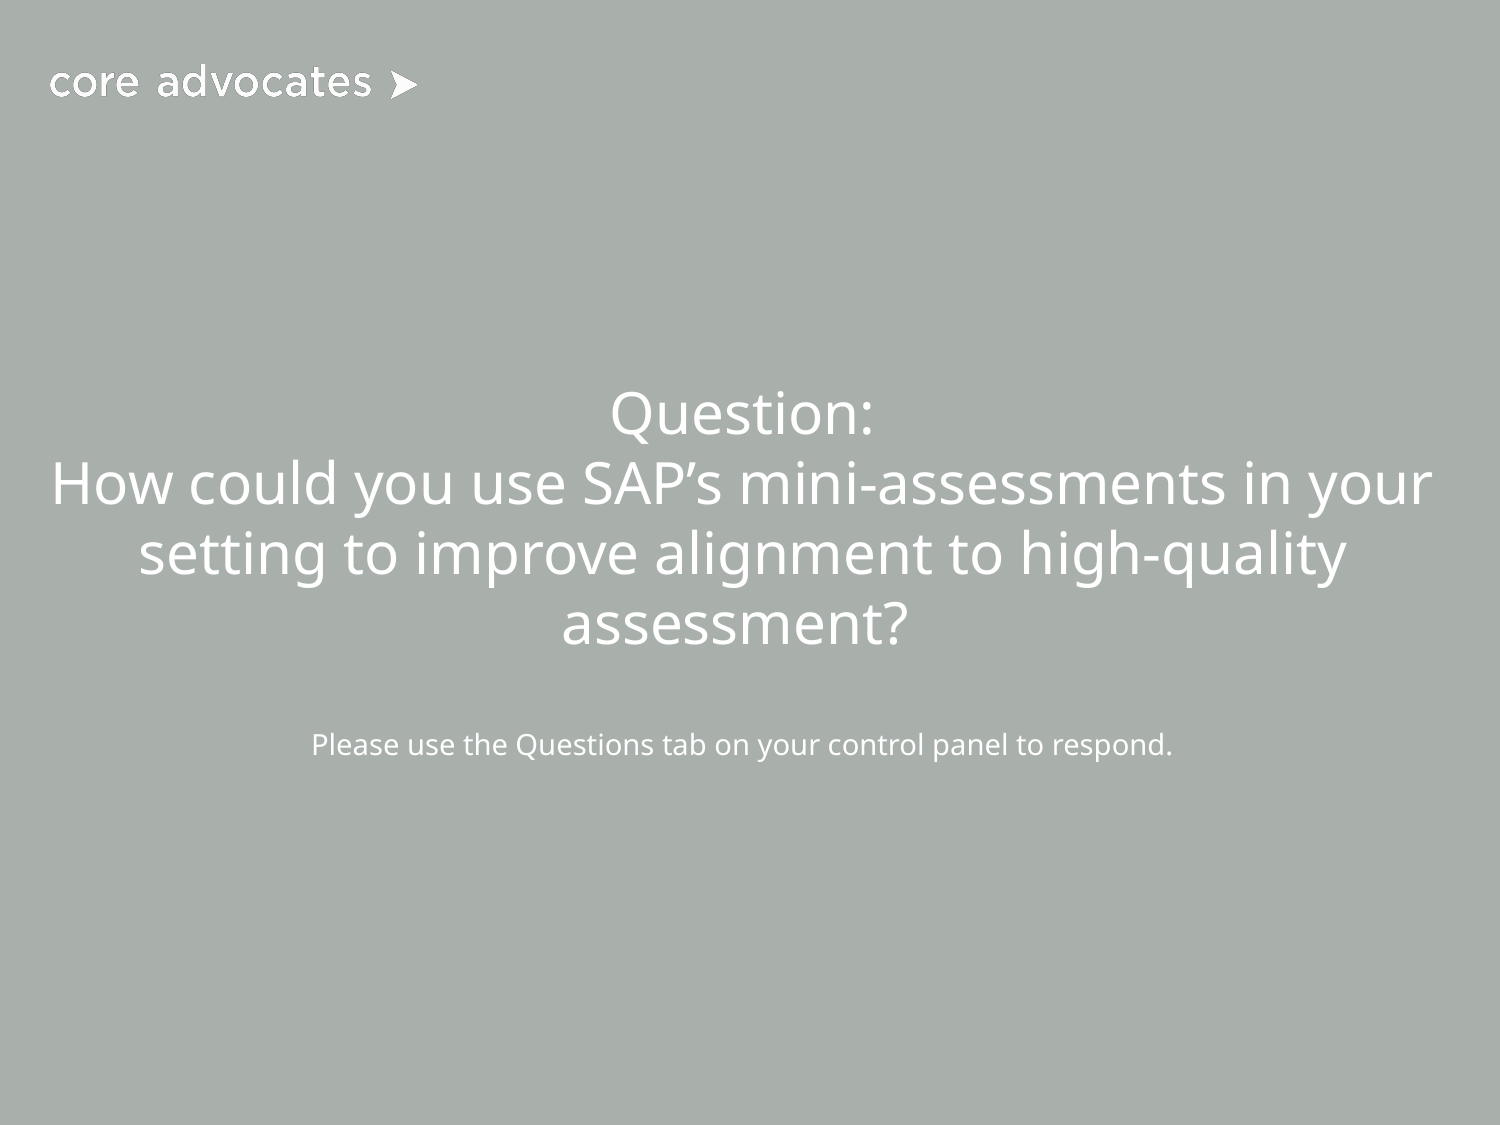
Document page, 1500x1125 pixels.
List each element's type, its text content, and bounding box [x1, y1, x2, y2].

title Question: How could you use SAP’s mini-assessments in your setting to improve alignment to high-quality assessment? Please use the Questions tab on your control panel to respond. [35, 424, 1450, 749]
picture [50, 64, 417, 99]
